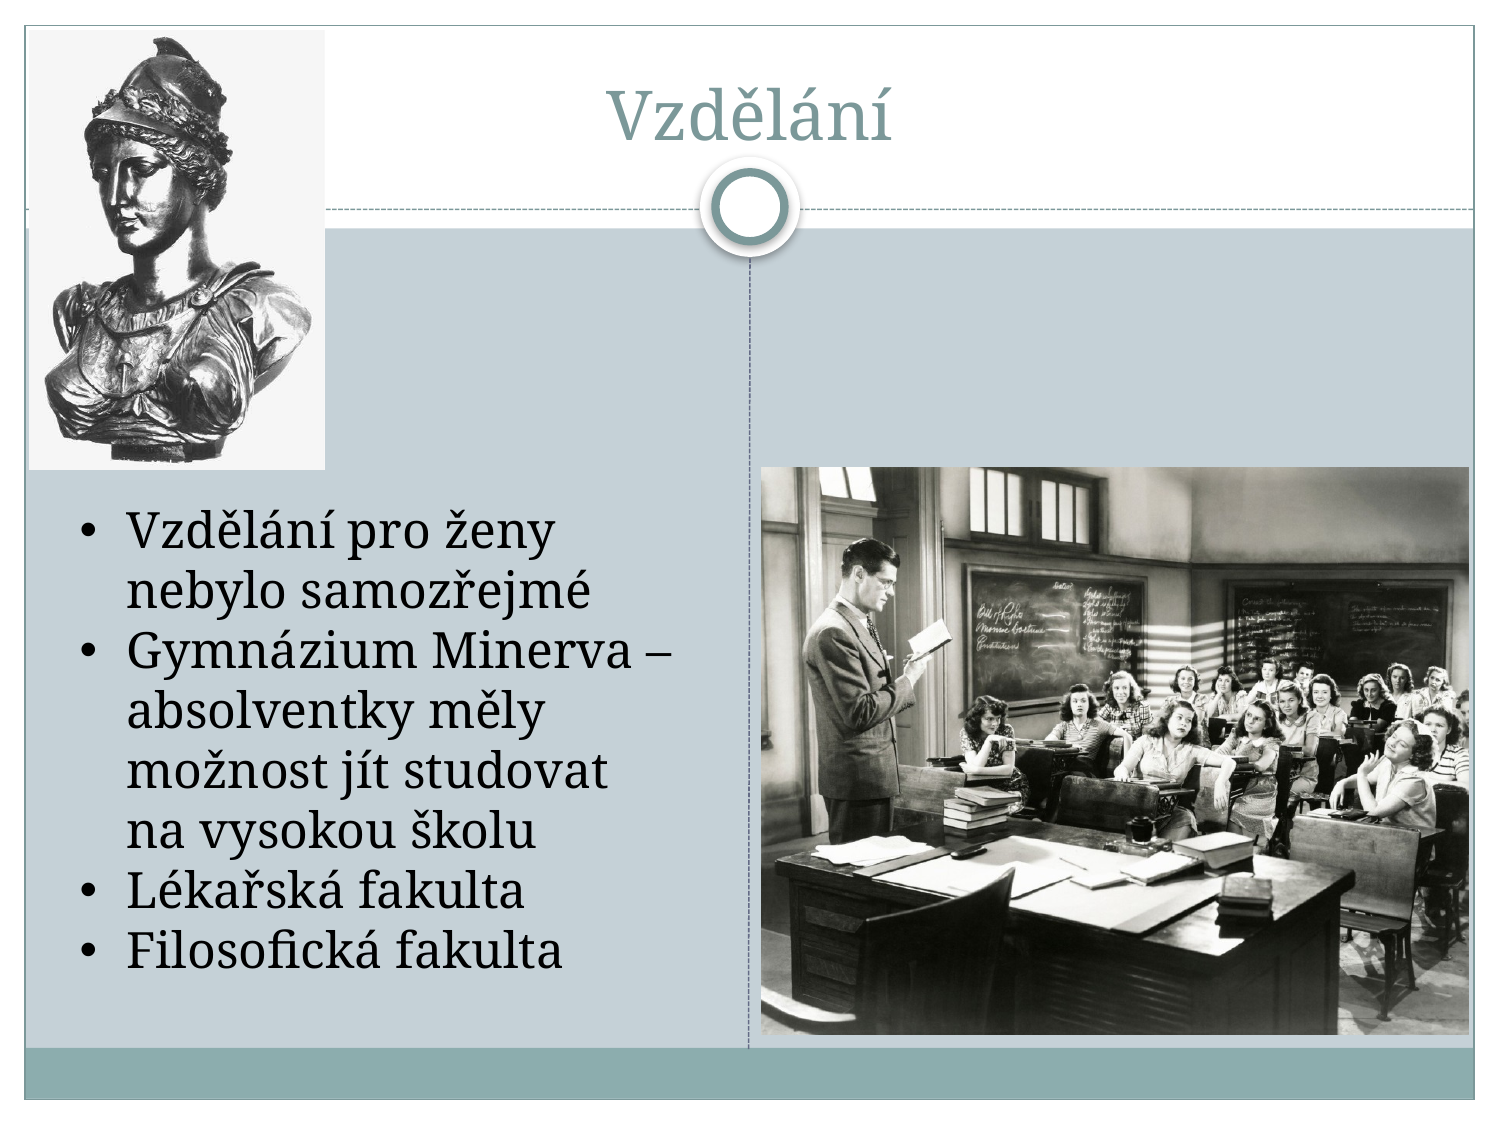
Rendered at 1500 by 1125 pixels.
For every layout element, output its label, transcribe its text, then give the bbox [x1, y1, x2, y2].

text_box Vzdělání pro ženy nebylo samozřejmé Gymnázium Minerva – absolventky měly možnost jít studovat na vysokou školu Lékařská fakulta Filosofická fakulta [64, 491, 691, 987]
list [29, 30, 326, 470]
title Vzdělání [330, 37, 1450, 162]
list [761, 467, 1469, 1036]
